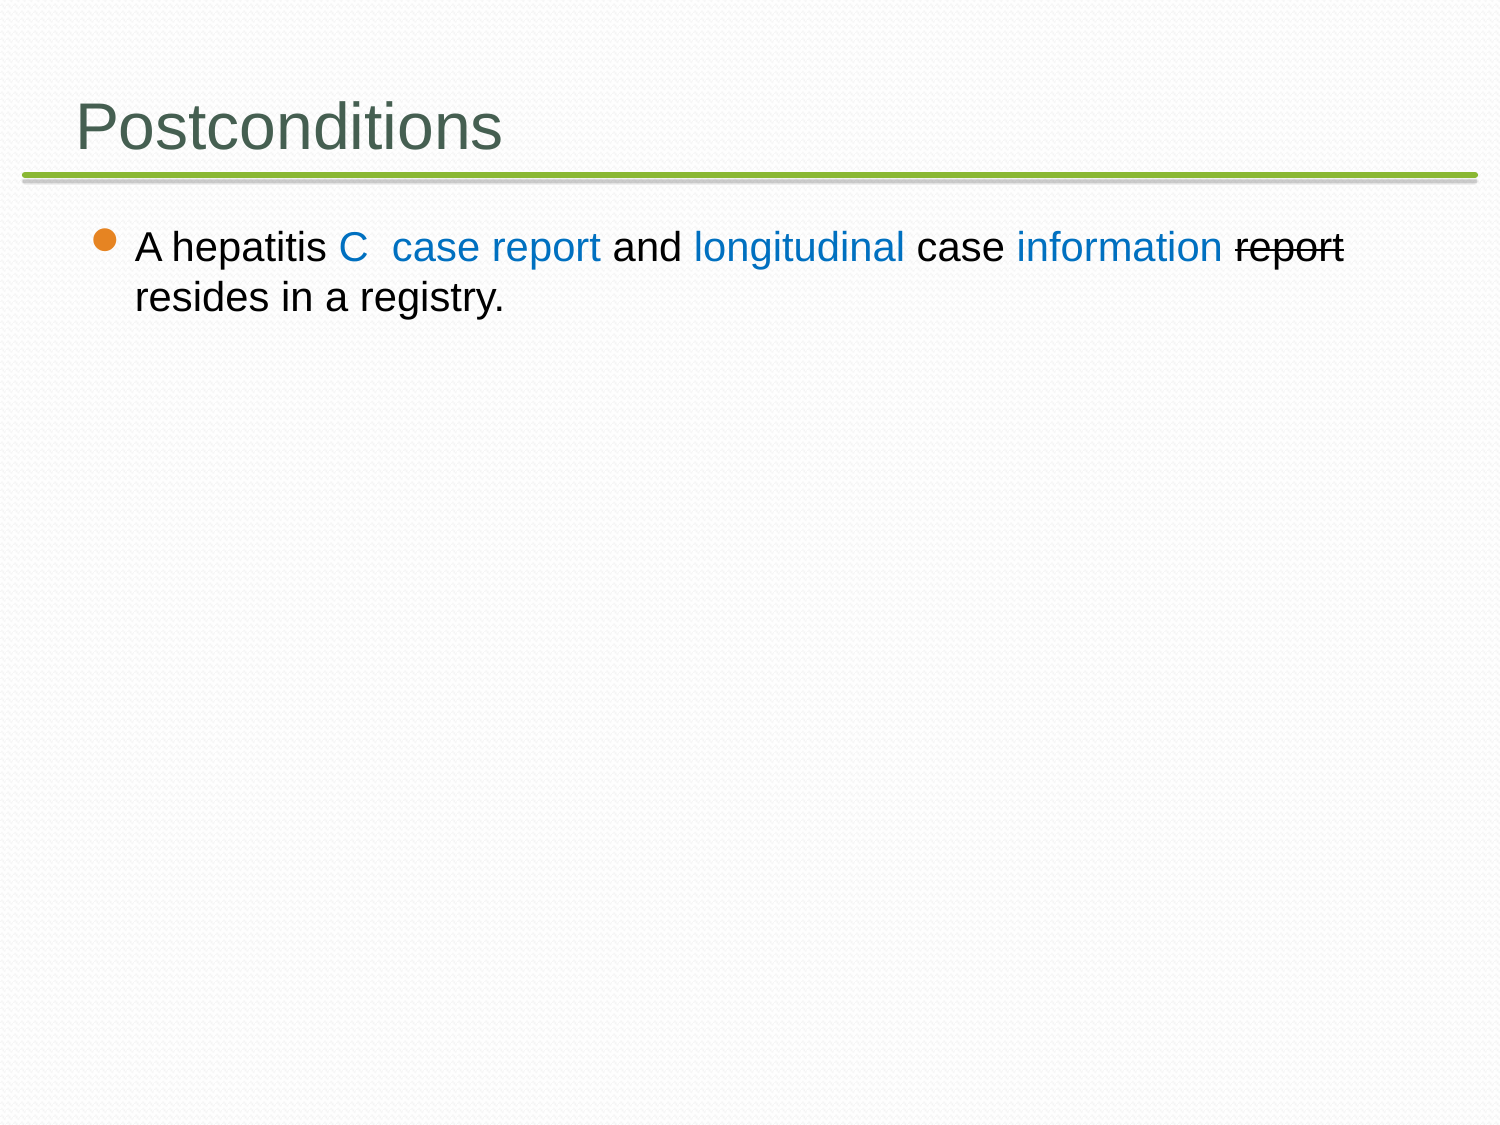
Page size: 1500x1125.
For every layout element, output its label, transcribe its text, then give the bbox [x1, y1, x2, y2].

list A hepatitis C case report and longitudinal case information report resides in a registry. [74, 212, 1476, 933]
title Postconditions [74, 74, 1426, 163]
